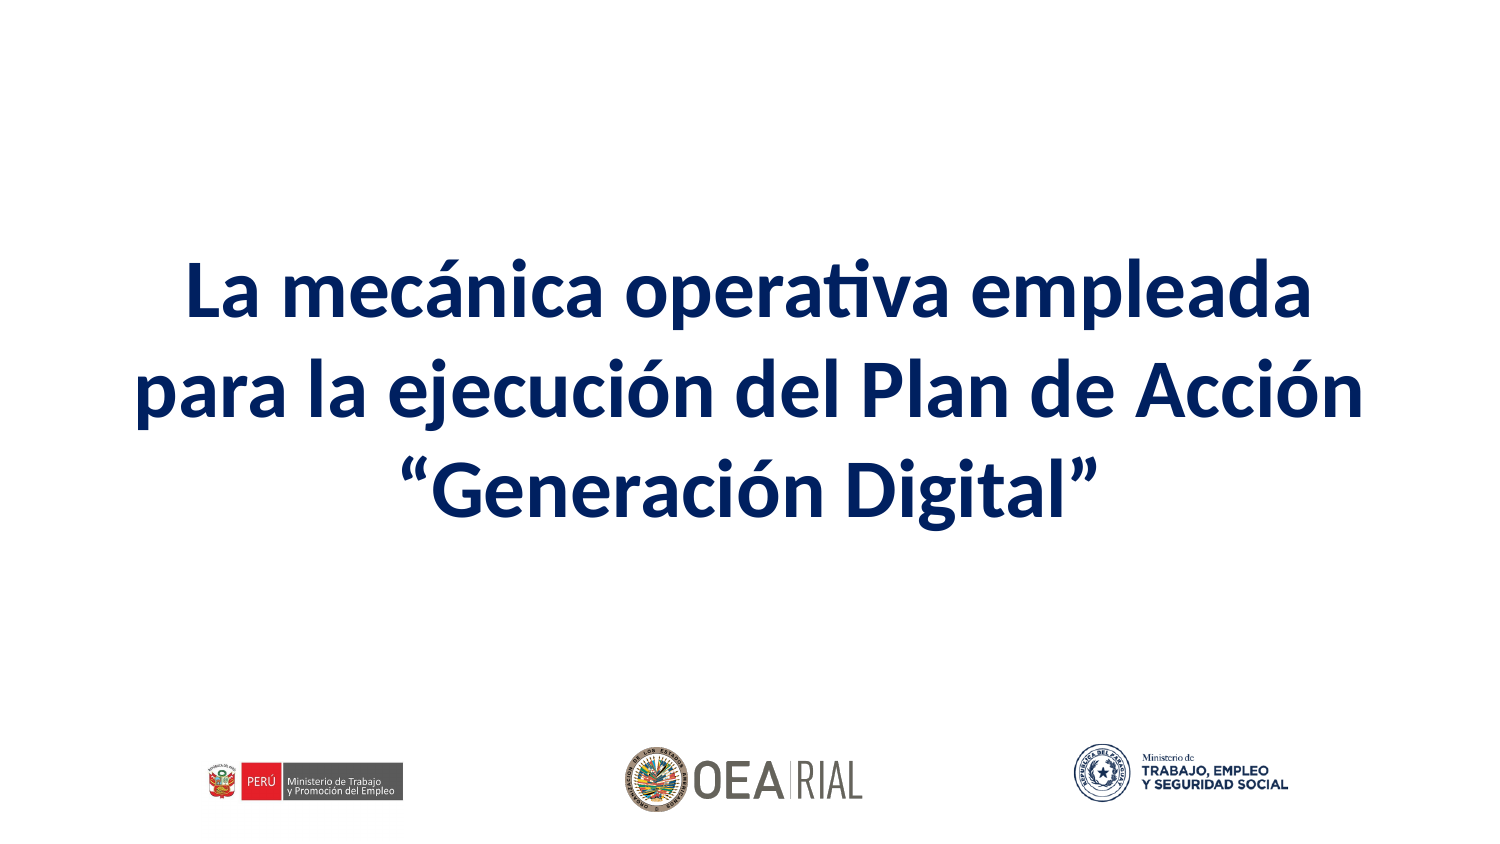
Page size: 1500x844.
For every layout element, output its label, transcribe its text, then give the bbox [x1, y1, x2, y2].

picture [200, 761, 404, 842]
picture [1068, 728, 1294, 823]
title La mecánica operativa empleada para la ejecución del Plan de Acción “Generación Digital” [112, 170, 1388, 599]
picture [625, 747, 863, 813]
